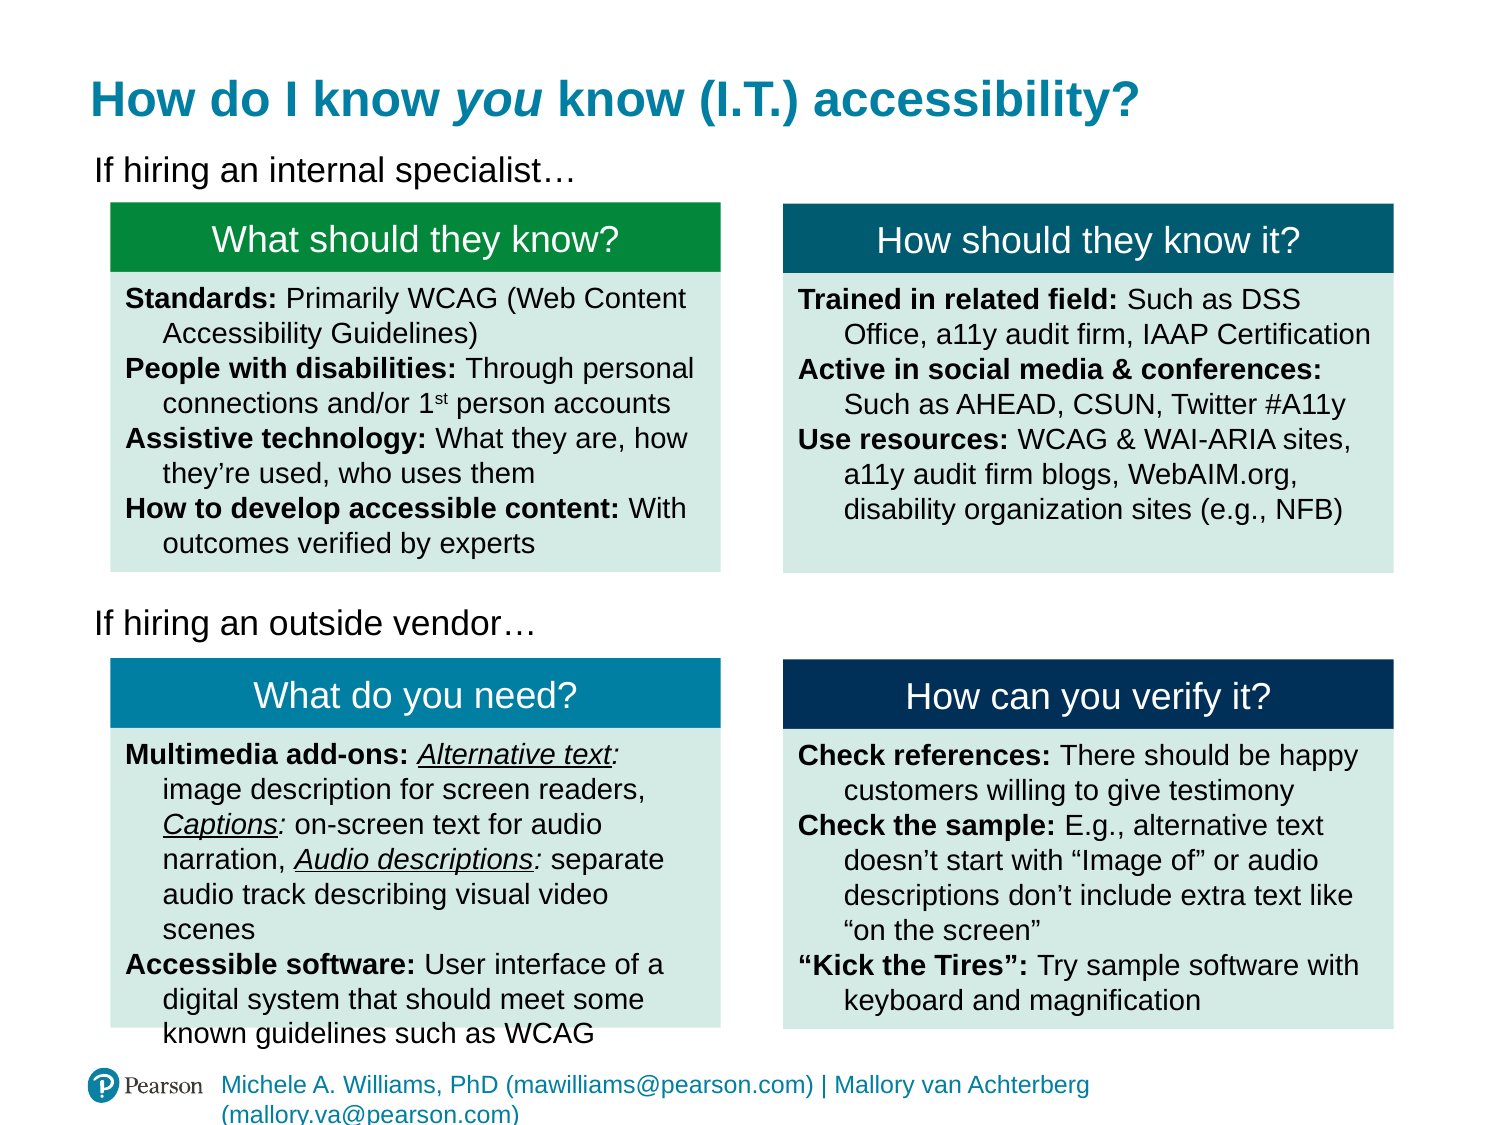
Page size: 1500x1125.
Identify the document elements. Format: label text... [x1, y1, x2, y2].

text_box How should they know it? [781, 202, 1396, 271]
text_box Michele A. Williams, PhD (mawilliams@pearson.com) | Mallory van Achterberg (mallory.va@pearson.com) [221, 1068, 1394, 1125]
text_box Standards: Primarily WCAG (Web Content Accessibility Guidelines) People with disabilities: Through personal connections and/or 1st person accounts Assistive technology: What they are, how they’re used, who uses them How to develop accessible content: With outcomes verified by experts [108, 270, 723, 574]
text_box What do you need? [108, 656, 723, 726]
text_box If hiring an outside vendor… [79, 592, 1196, 650]
text_box Check references: There should be happy customers willing to give testimony Check the sample: E.g., alternative text doesn’t start with “Image of” or audio descriptions don’t include extra text like “on the screen” “Kick the Tires”: Try sample software with keyboard and magnification [781, 727, 1396, 1031]
text_box How can you verify it? [781, 657, 1396, 727]
text_box If hiring an internal specialist… [79, 140, 1196, 198]
title How do I know you know (I.T.) accessibility? [90, 43, 1352, 171]
text_box Multimedia add-ons: Alternative text: image description for screen readers, Captions: on-screen text for audio narration, Audio descriptions: separate audio track describing visual video scenes Accessible software: User interface of a digital system that should meet some known guidelines such as WCAG [108, 726, 723, 1030]
text_box Trained in related field: Such as DSS Office, a11y audit firm, IAAP Certification Active in social media & conferences: Such as AHEAD, CSUN, Twitter #A11y Use resources: WCAG & WAI-ARIA sites, a11y audit firm blogs, WebAIM.org, disability organization sites (e.g., NFB) [781, 271, 1396, 575]
text_box What should they know? [108, 200, 723, 270]
